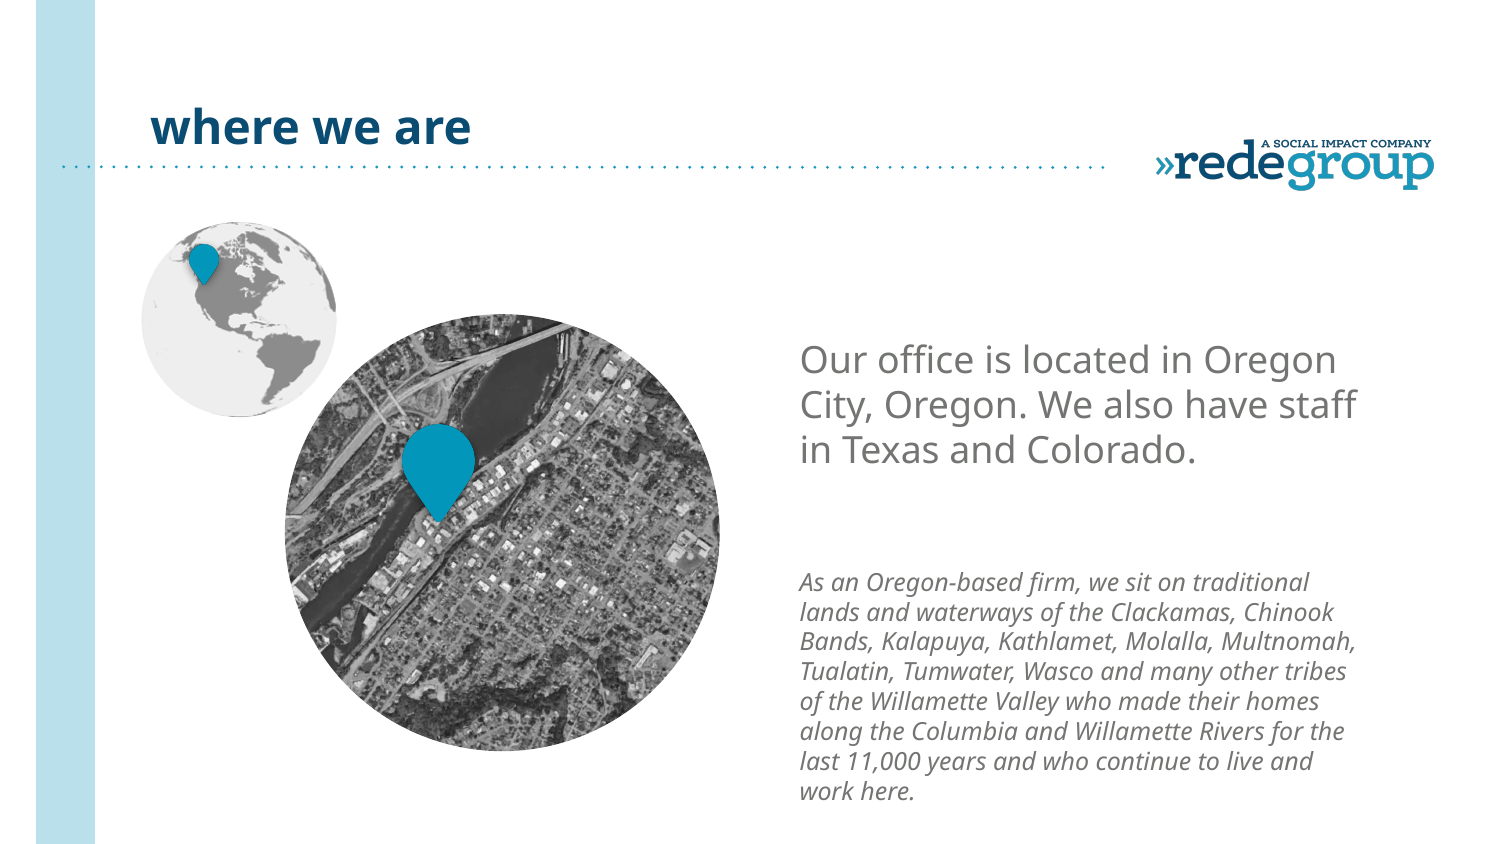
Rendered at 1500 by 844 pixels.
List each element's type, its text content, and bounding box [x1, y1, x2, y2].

text_box where we are [138, 85, 748, 155]
text_box Our office is located in Oregon City, Oregon. We also have staff in Texas and Colorado. As an Oregon-based firm, we sit on traditional lands and waterways of the Clackamas, Chinook Bands, Kalapuya, Kathlamet, Molalla, Multnomah, Tualatin, Tumwater, Wasco and many other tribes of the Willamette Valley who made their homes along the Columbia and Willamette Rivers for the last 11,000 years and who continue to live and work here. [791, 327, 1379, 775]
picture [1148, 115, 1440, 213]
text_box [36, 0, 95, 844]
picture [138, 221, 720, 752]
